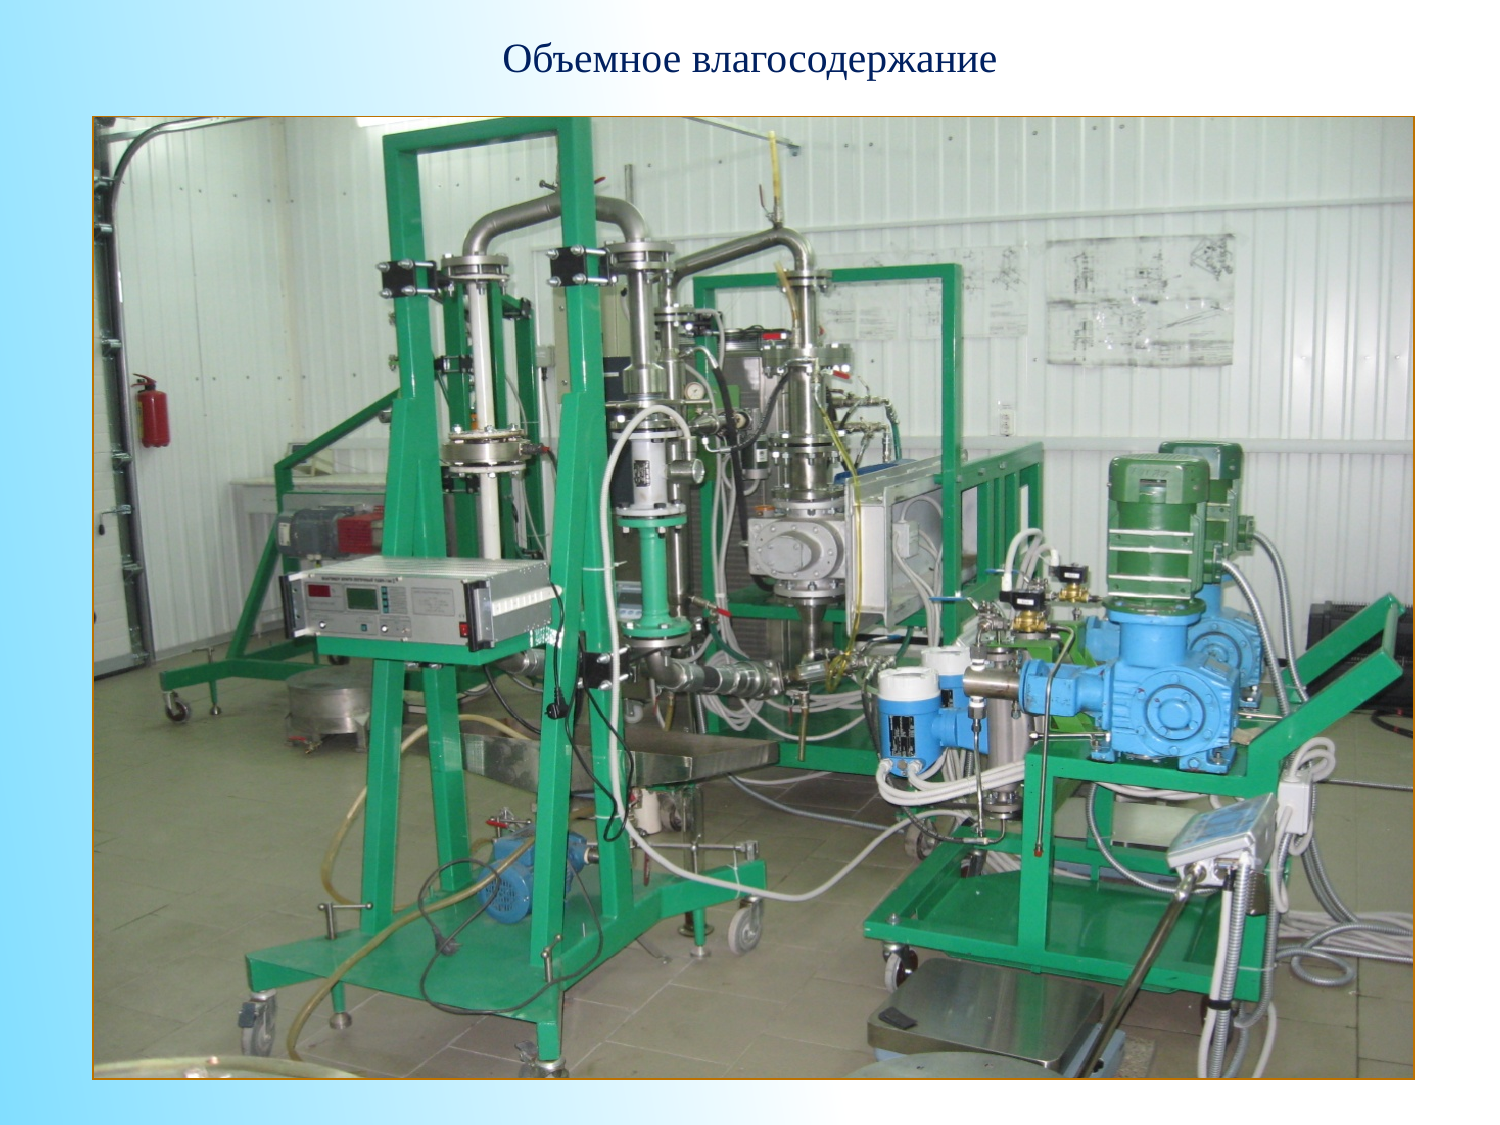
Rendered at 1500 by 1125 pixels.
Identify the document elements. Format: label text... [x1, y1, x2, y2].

text_box Объемное влагосодержание [199, 23, 1301, 89]
picture [93, 116, 1414, 1079]
